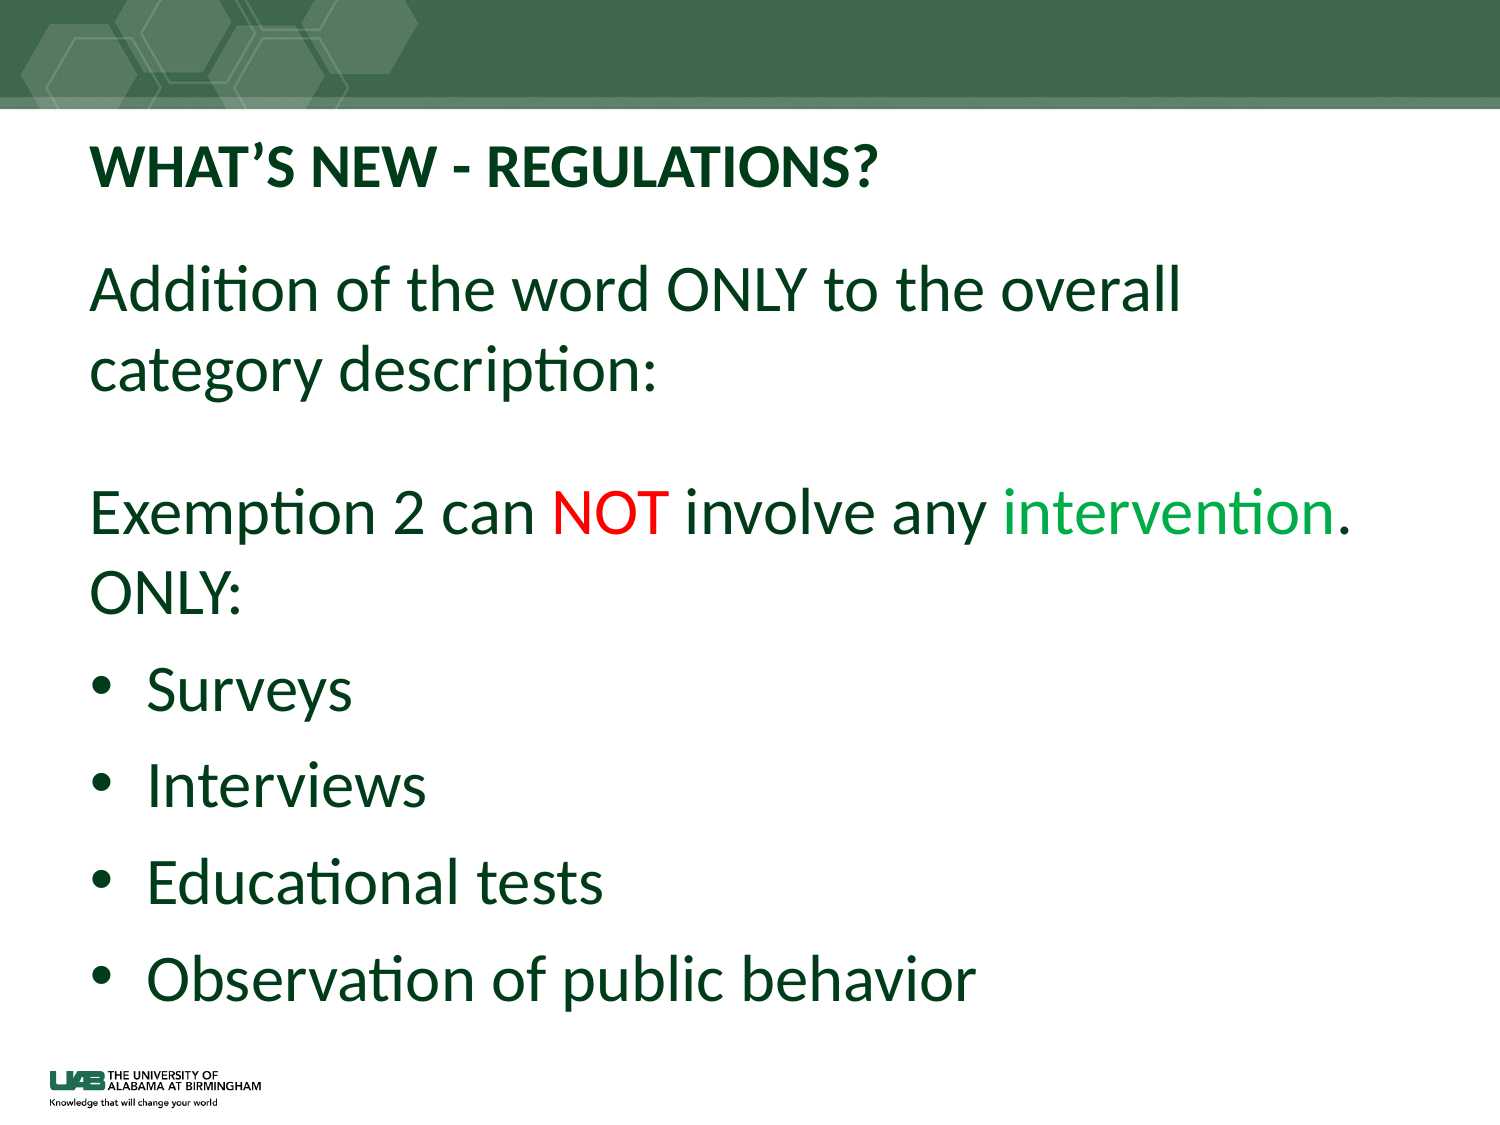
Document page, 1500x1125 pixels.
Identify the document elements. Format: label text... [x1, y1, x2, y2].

picture [0, 0, 1500, 1125]
title WHAT’S NEW - REGULATIONS? [75, 117, 1463, 279]
list Addition of the word ONLY to the overall category description: Exemption 2 can NOT involve any intervention. ONLY: Surveys Interviews Educational tests Observation of public behavior [75, 237, 1425, 1045]
